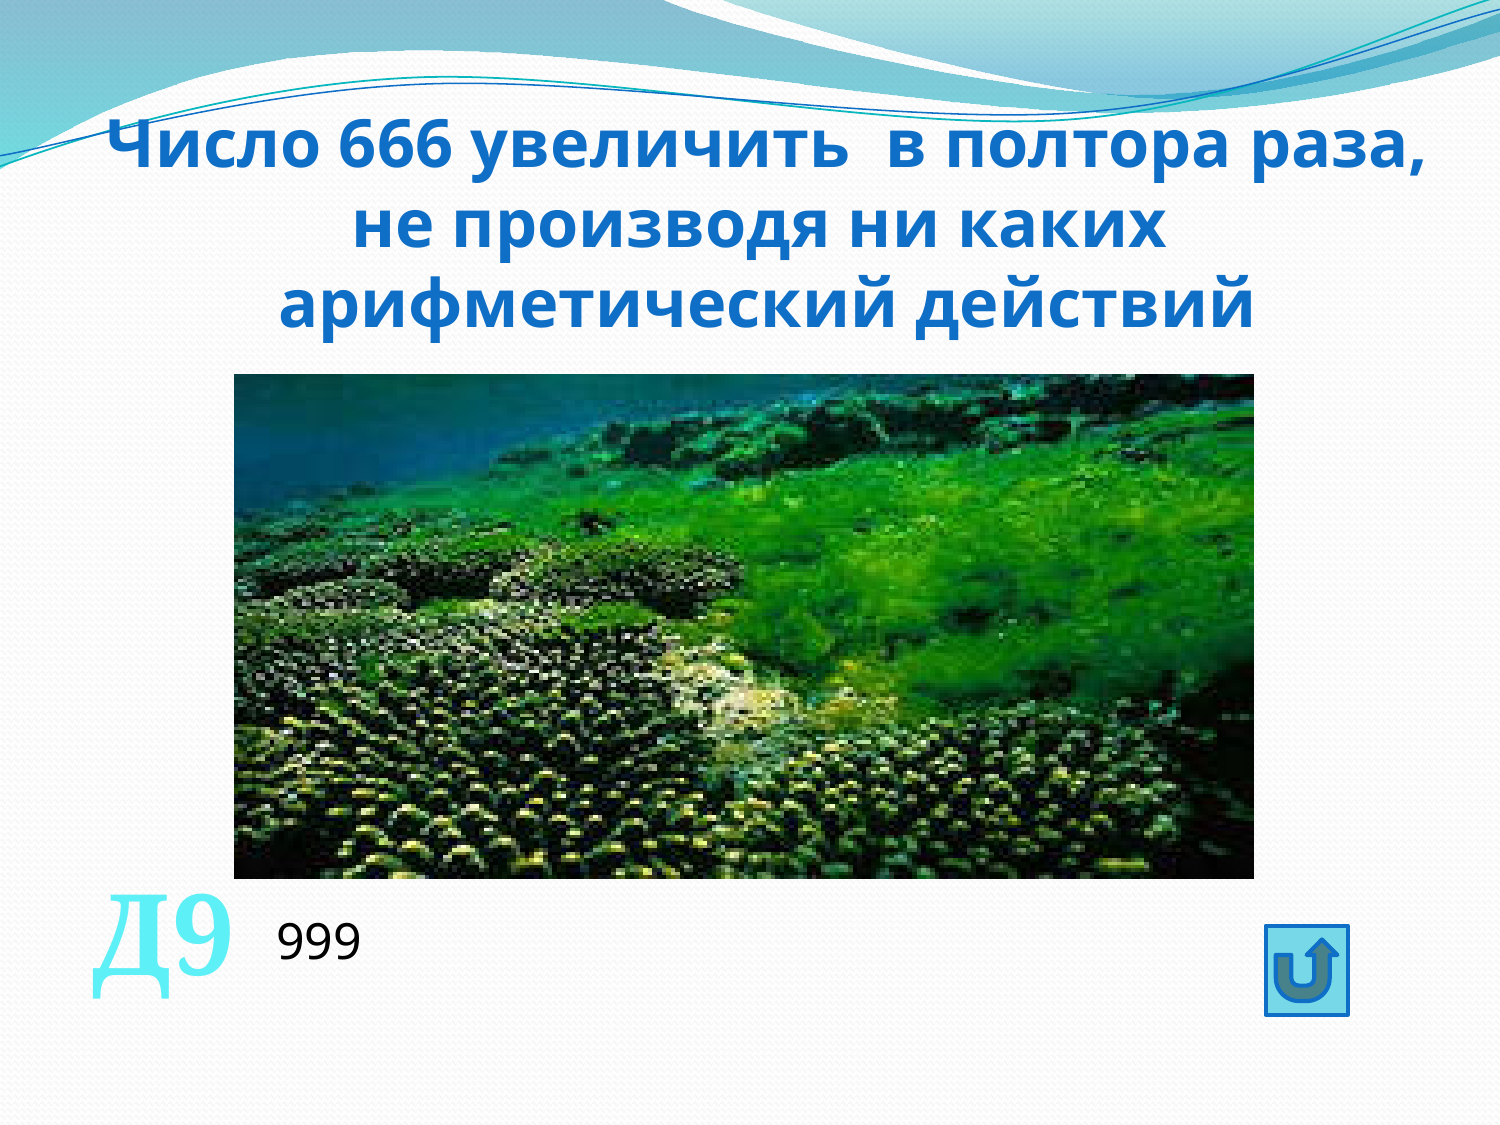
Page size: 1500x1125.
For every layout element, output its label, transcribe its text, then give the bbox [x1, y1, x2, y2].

picture [234, 374, 1255, 880]
text_box Д9 [77, 855, 251, 1006]
text_box [1264, 924, 1350, 1017]
text_box 999 [261, 902, 377, 978]
text_box Число 666 увеличить в полтора раза, не производя ни каких арифметический действий [82, 93, 1454, 349]
